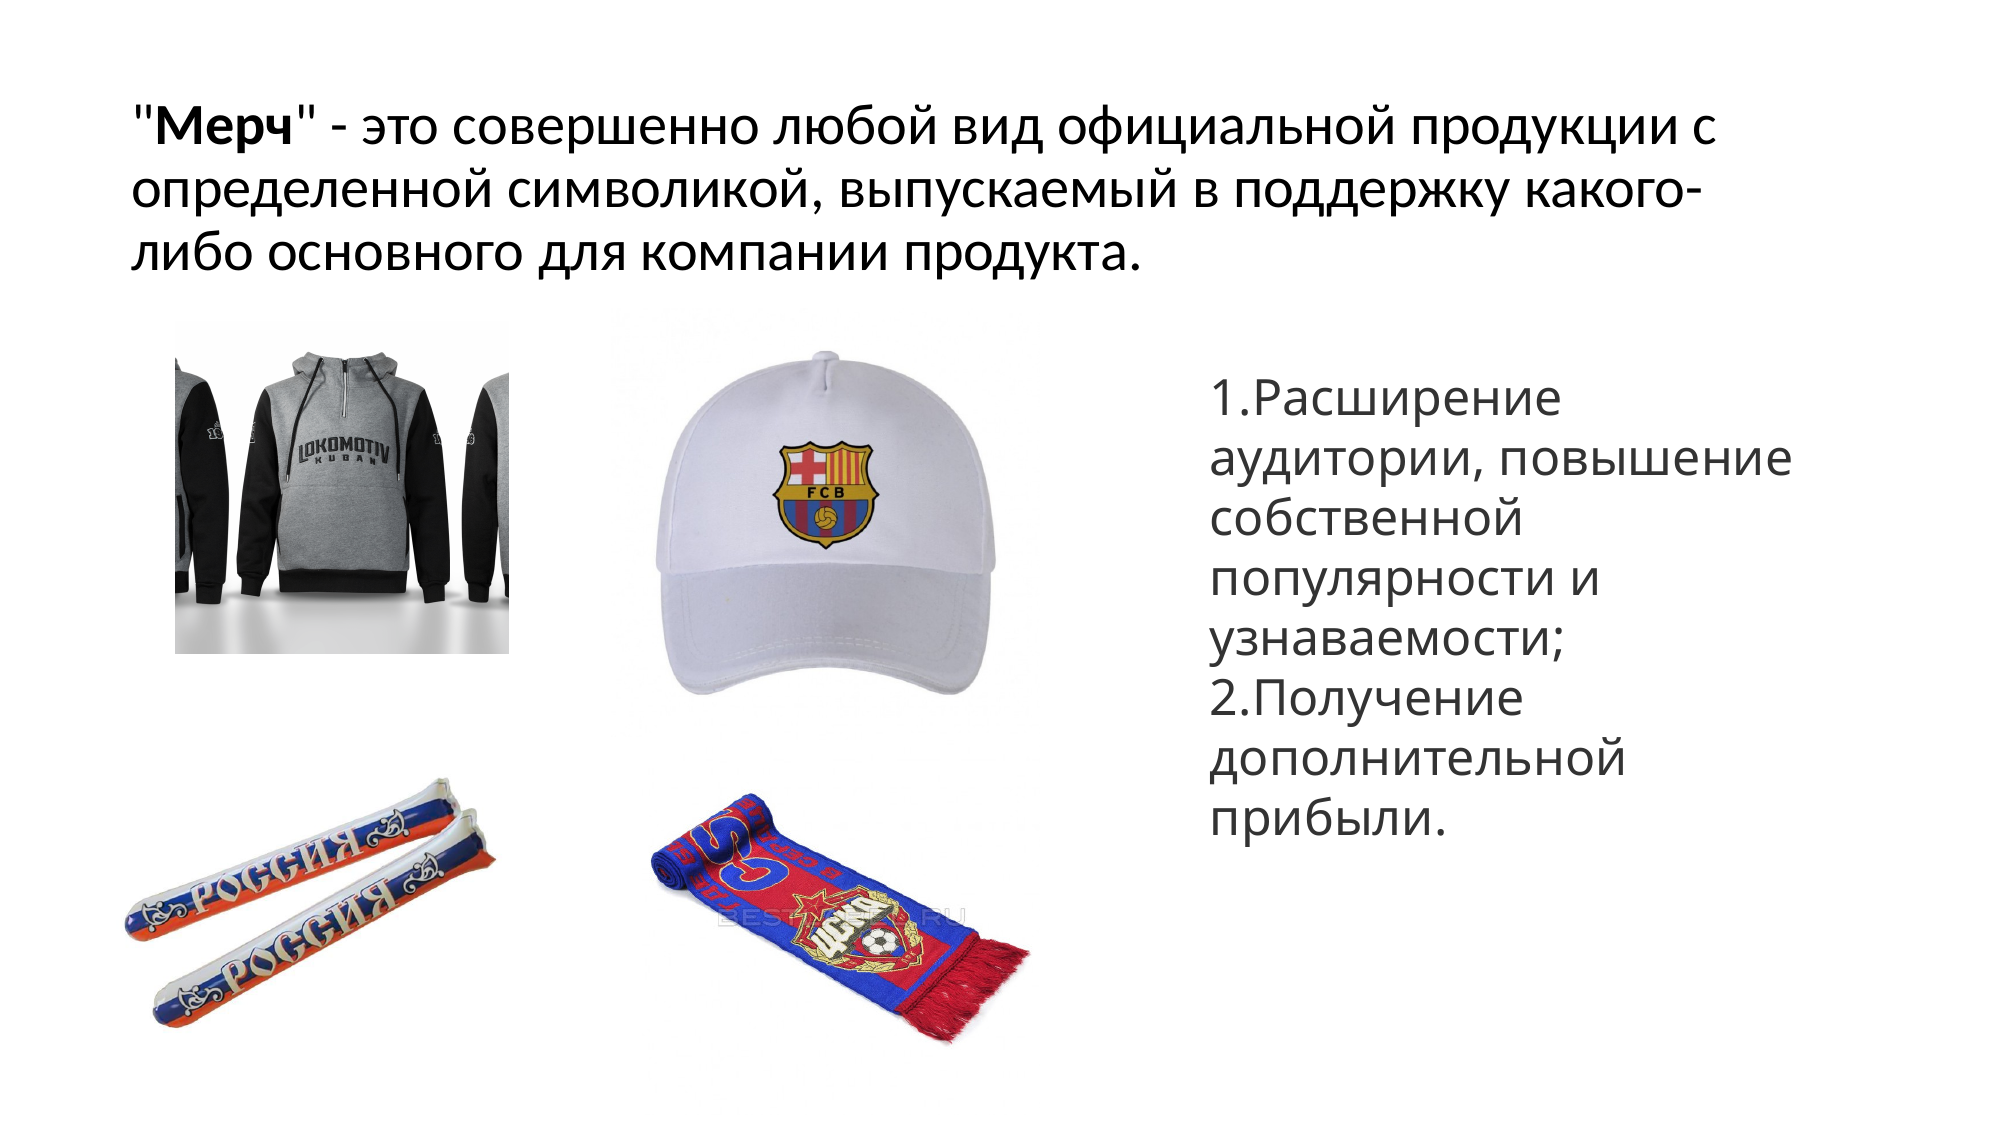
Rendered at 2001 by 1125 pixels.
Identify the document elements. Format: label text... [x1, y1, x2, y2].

picture [175, 321, 509, 655]
picture [97, 684, 509, 1096]
picture [611, 308, 1040, 1115]
text_box Расширение аудитории, повышение собственной популярности и узнаваемости; Получение дополнительной прибыли. [1195, 358, 1860, 853]
list "Мерч" - это совершенно любой вид официальной продукции с определенной символикой, выпускаемый в поддержку какого-либо основного для компании продукта. [116, 86, 1841, 985]
